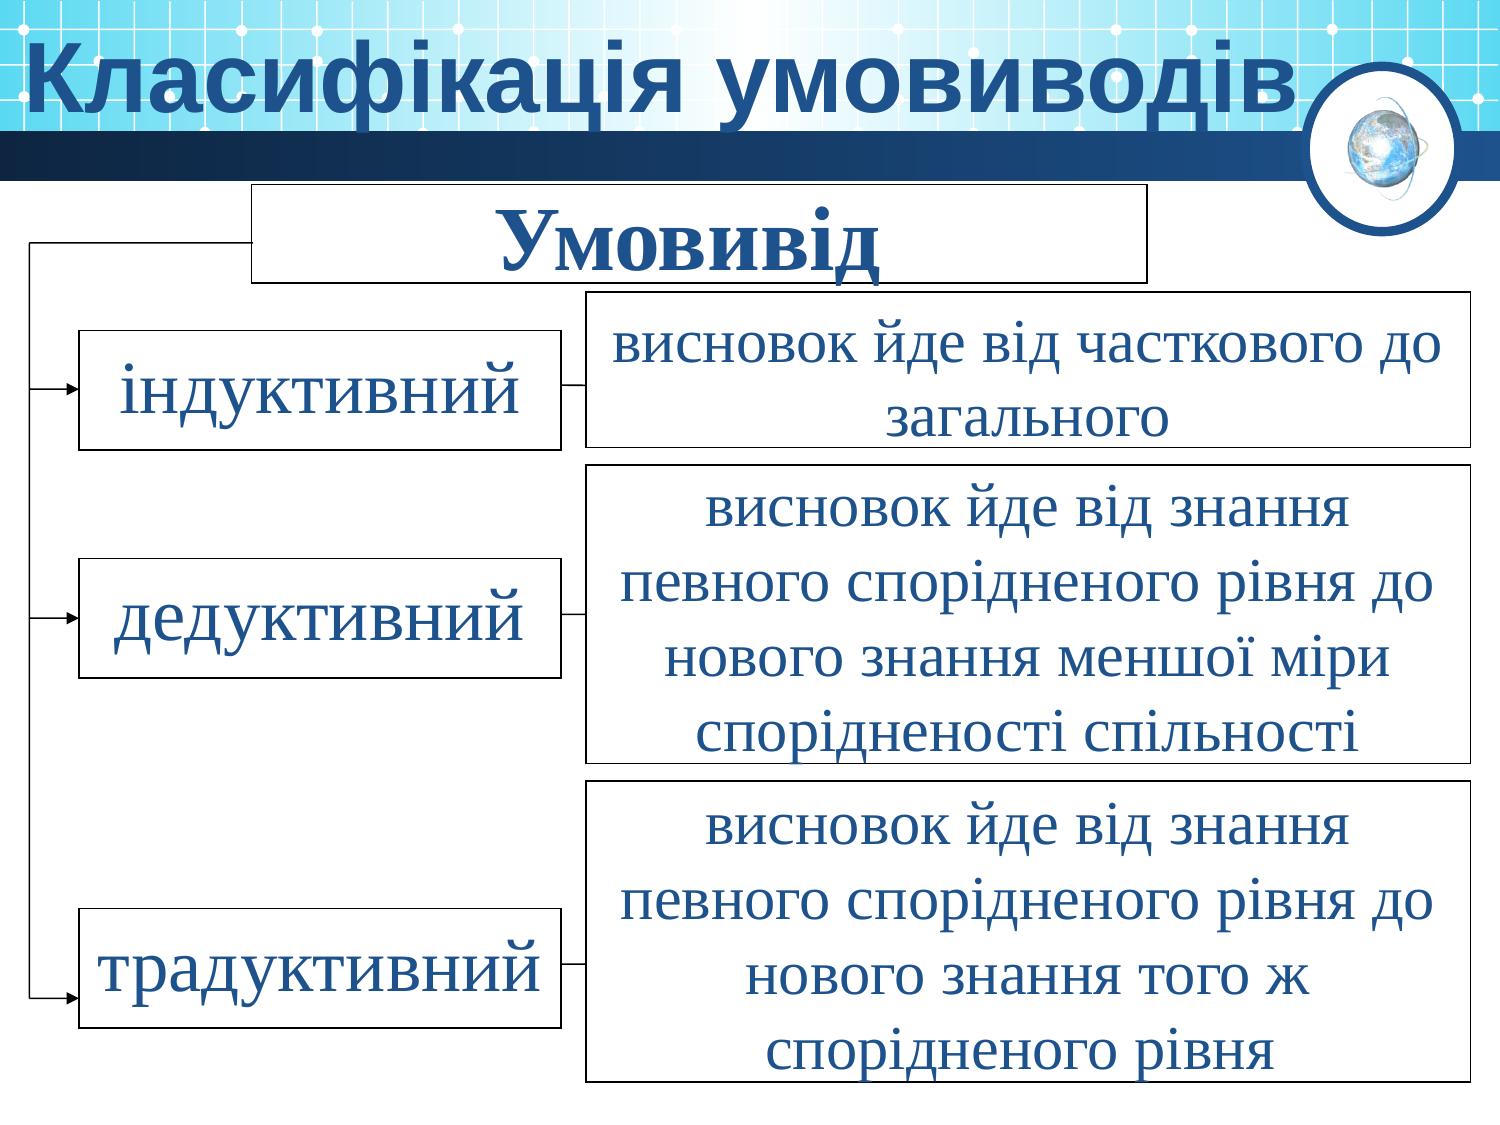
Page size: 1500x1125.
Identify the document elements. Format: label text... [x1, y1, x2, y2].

text_box Класифікація умовиводів [0, 5, 1400, 74]
text_box Класифікація умовиводів [0, 76, 1400, 141]
picture [1310, 76, 1454, 184]
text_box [29, 184, 1471, 1083]
